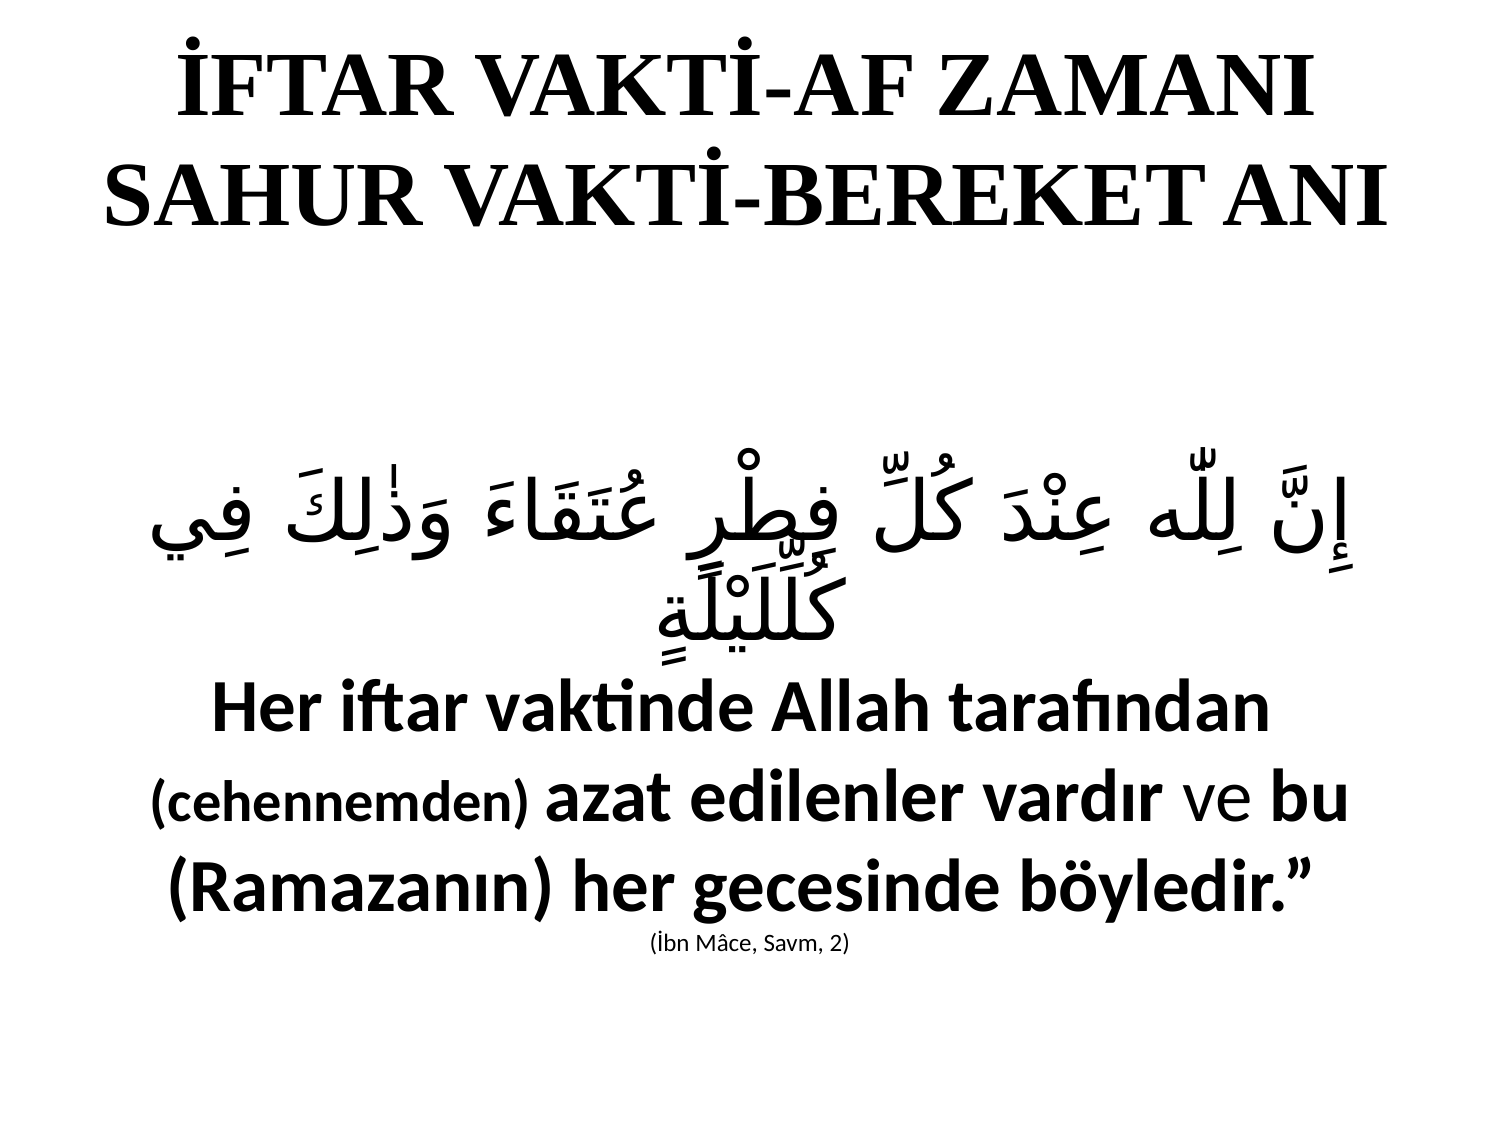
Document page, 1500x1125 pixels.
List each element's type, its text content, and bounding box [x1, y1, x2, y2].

text_box İFTAR VAKTİ-AF ZAMANI SAHUR VAKTİ-BEREKET ANI [0, 0, 1500, 269]
text_box إِنَّ لِلّٰه عِنْدَ كُلِّ فِطْرٍ عُتَقَاءَ وَذٰلِكَ فِي كُلِّلَيْلَةٍ Her iftar vaktinde Allah tarafından (cehennemden) azat edilenler vardır ve bu (Ramazanın) her gecesinde böyledir.” (İbn Mâce, Savm, 2) [51, 336, 1449, 1078]
